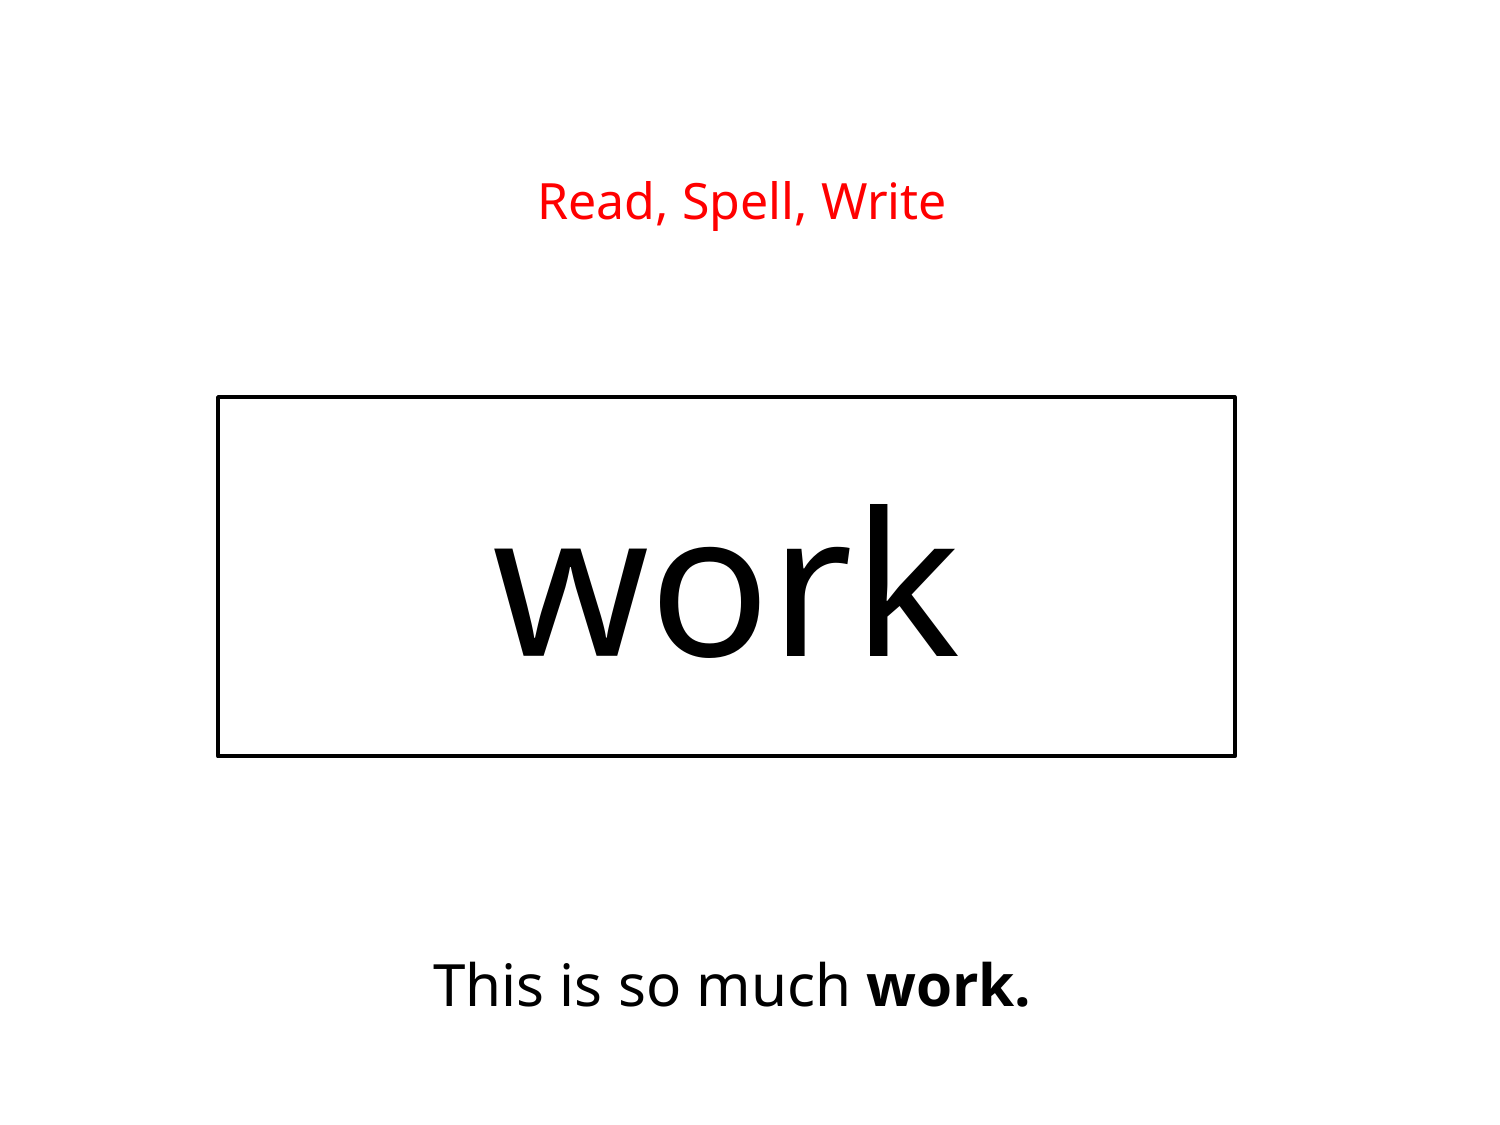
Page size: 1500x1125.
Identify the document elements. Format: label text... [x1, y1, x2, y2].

text_box Read, Spell, Write [419, 162, 1066, 237]
text_box work [216, 395, 1237, 758]
text_box This is so much work. [174, 940, 1290, 1026]
